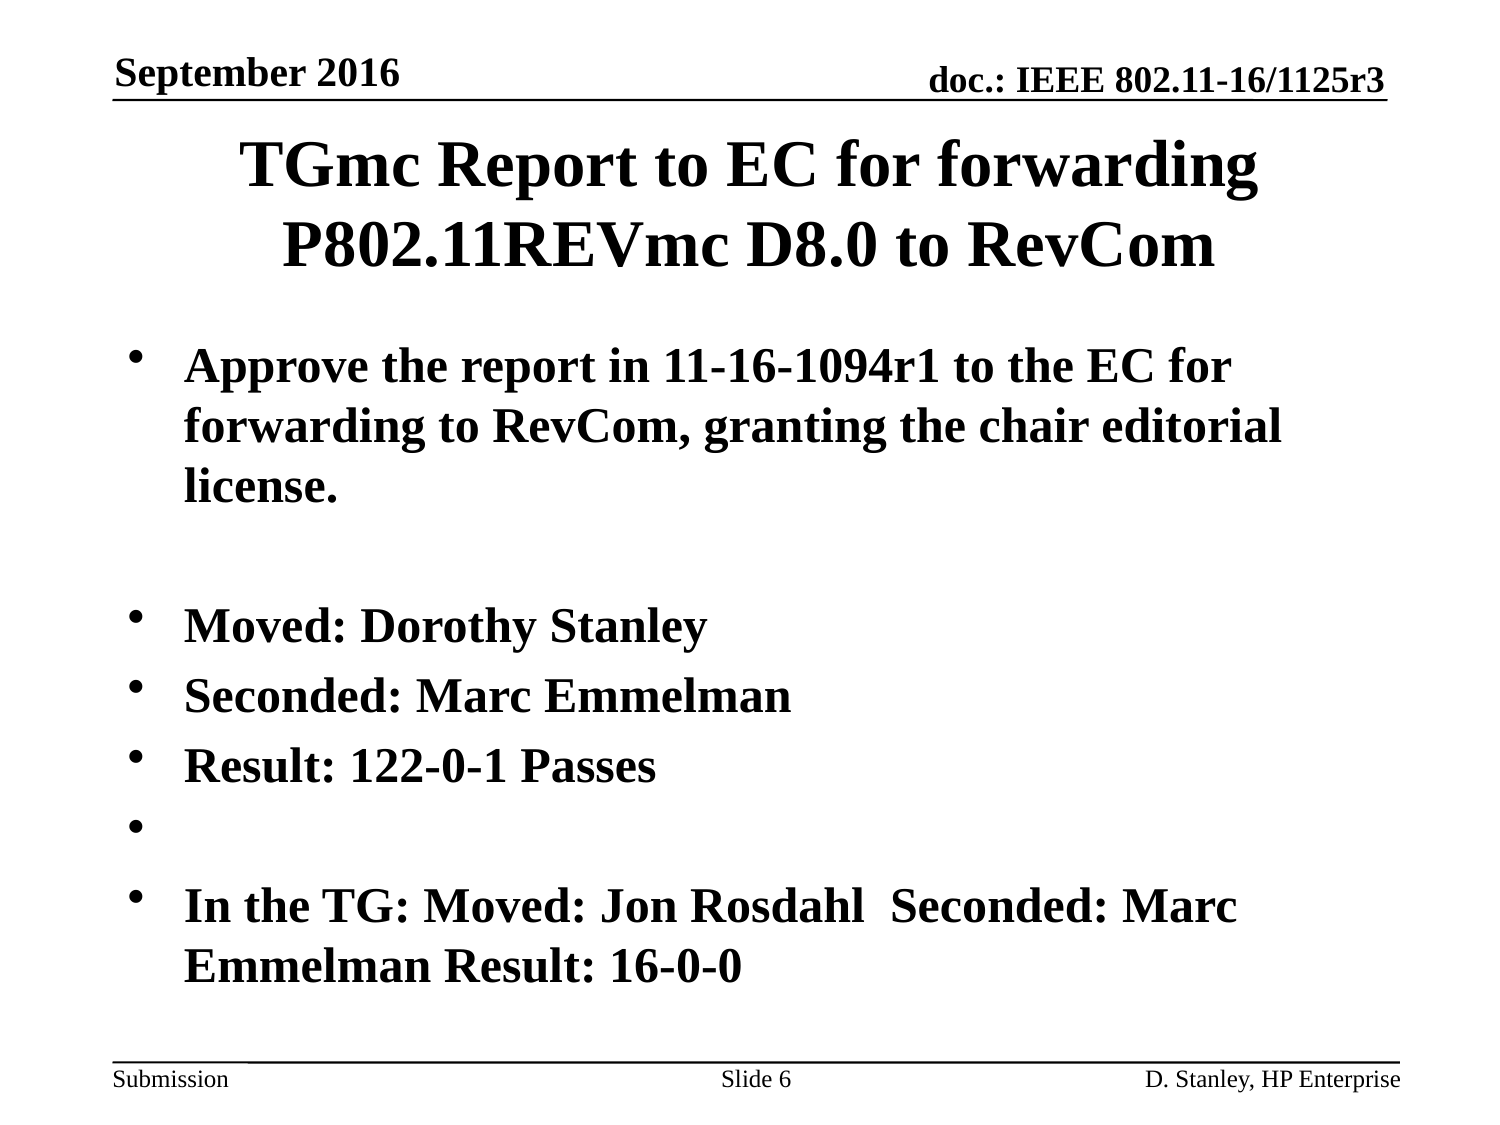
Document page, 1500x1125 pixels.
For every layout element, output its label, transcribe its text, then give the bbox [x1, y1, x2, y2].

title TGmc Report to EC for forwarding P802.11REVmc D8.0 to RevCom [112, 112, 1388, 288]
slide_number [114, 49, 423, 95]
footer D. Stanley, HP Enterprise [878, 1061, 1402, 1093]
list Approve the report in 11-16-1094r1 to the EC for forwarding to RevCom, granting the chair editorial license. Moved: Dorothy Stanley Seconded: Marc Emmelman Result: 122-0-1 Passes In the TG: Moved: Jon Rosdahl Seconded: Marc Emmelman Result: 16-0-0 [112, 324, 1463, 1038]
slide_number Slide 6 [712, 1061, 800, 1093]
